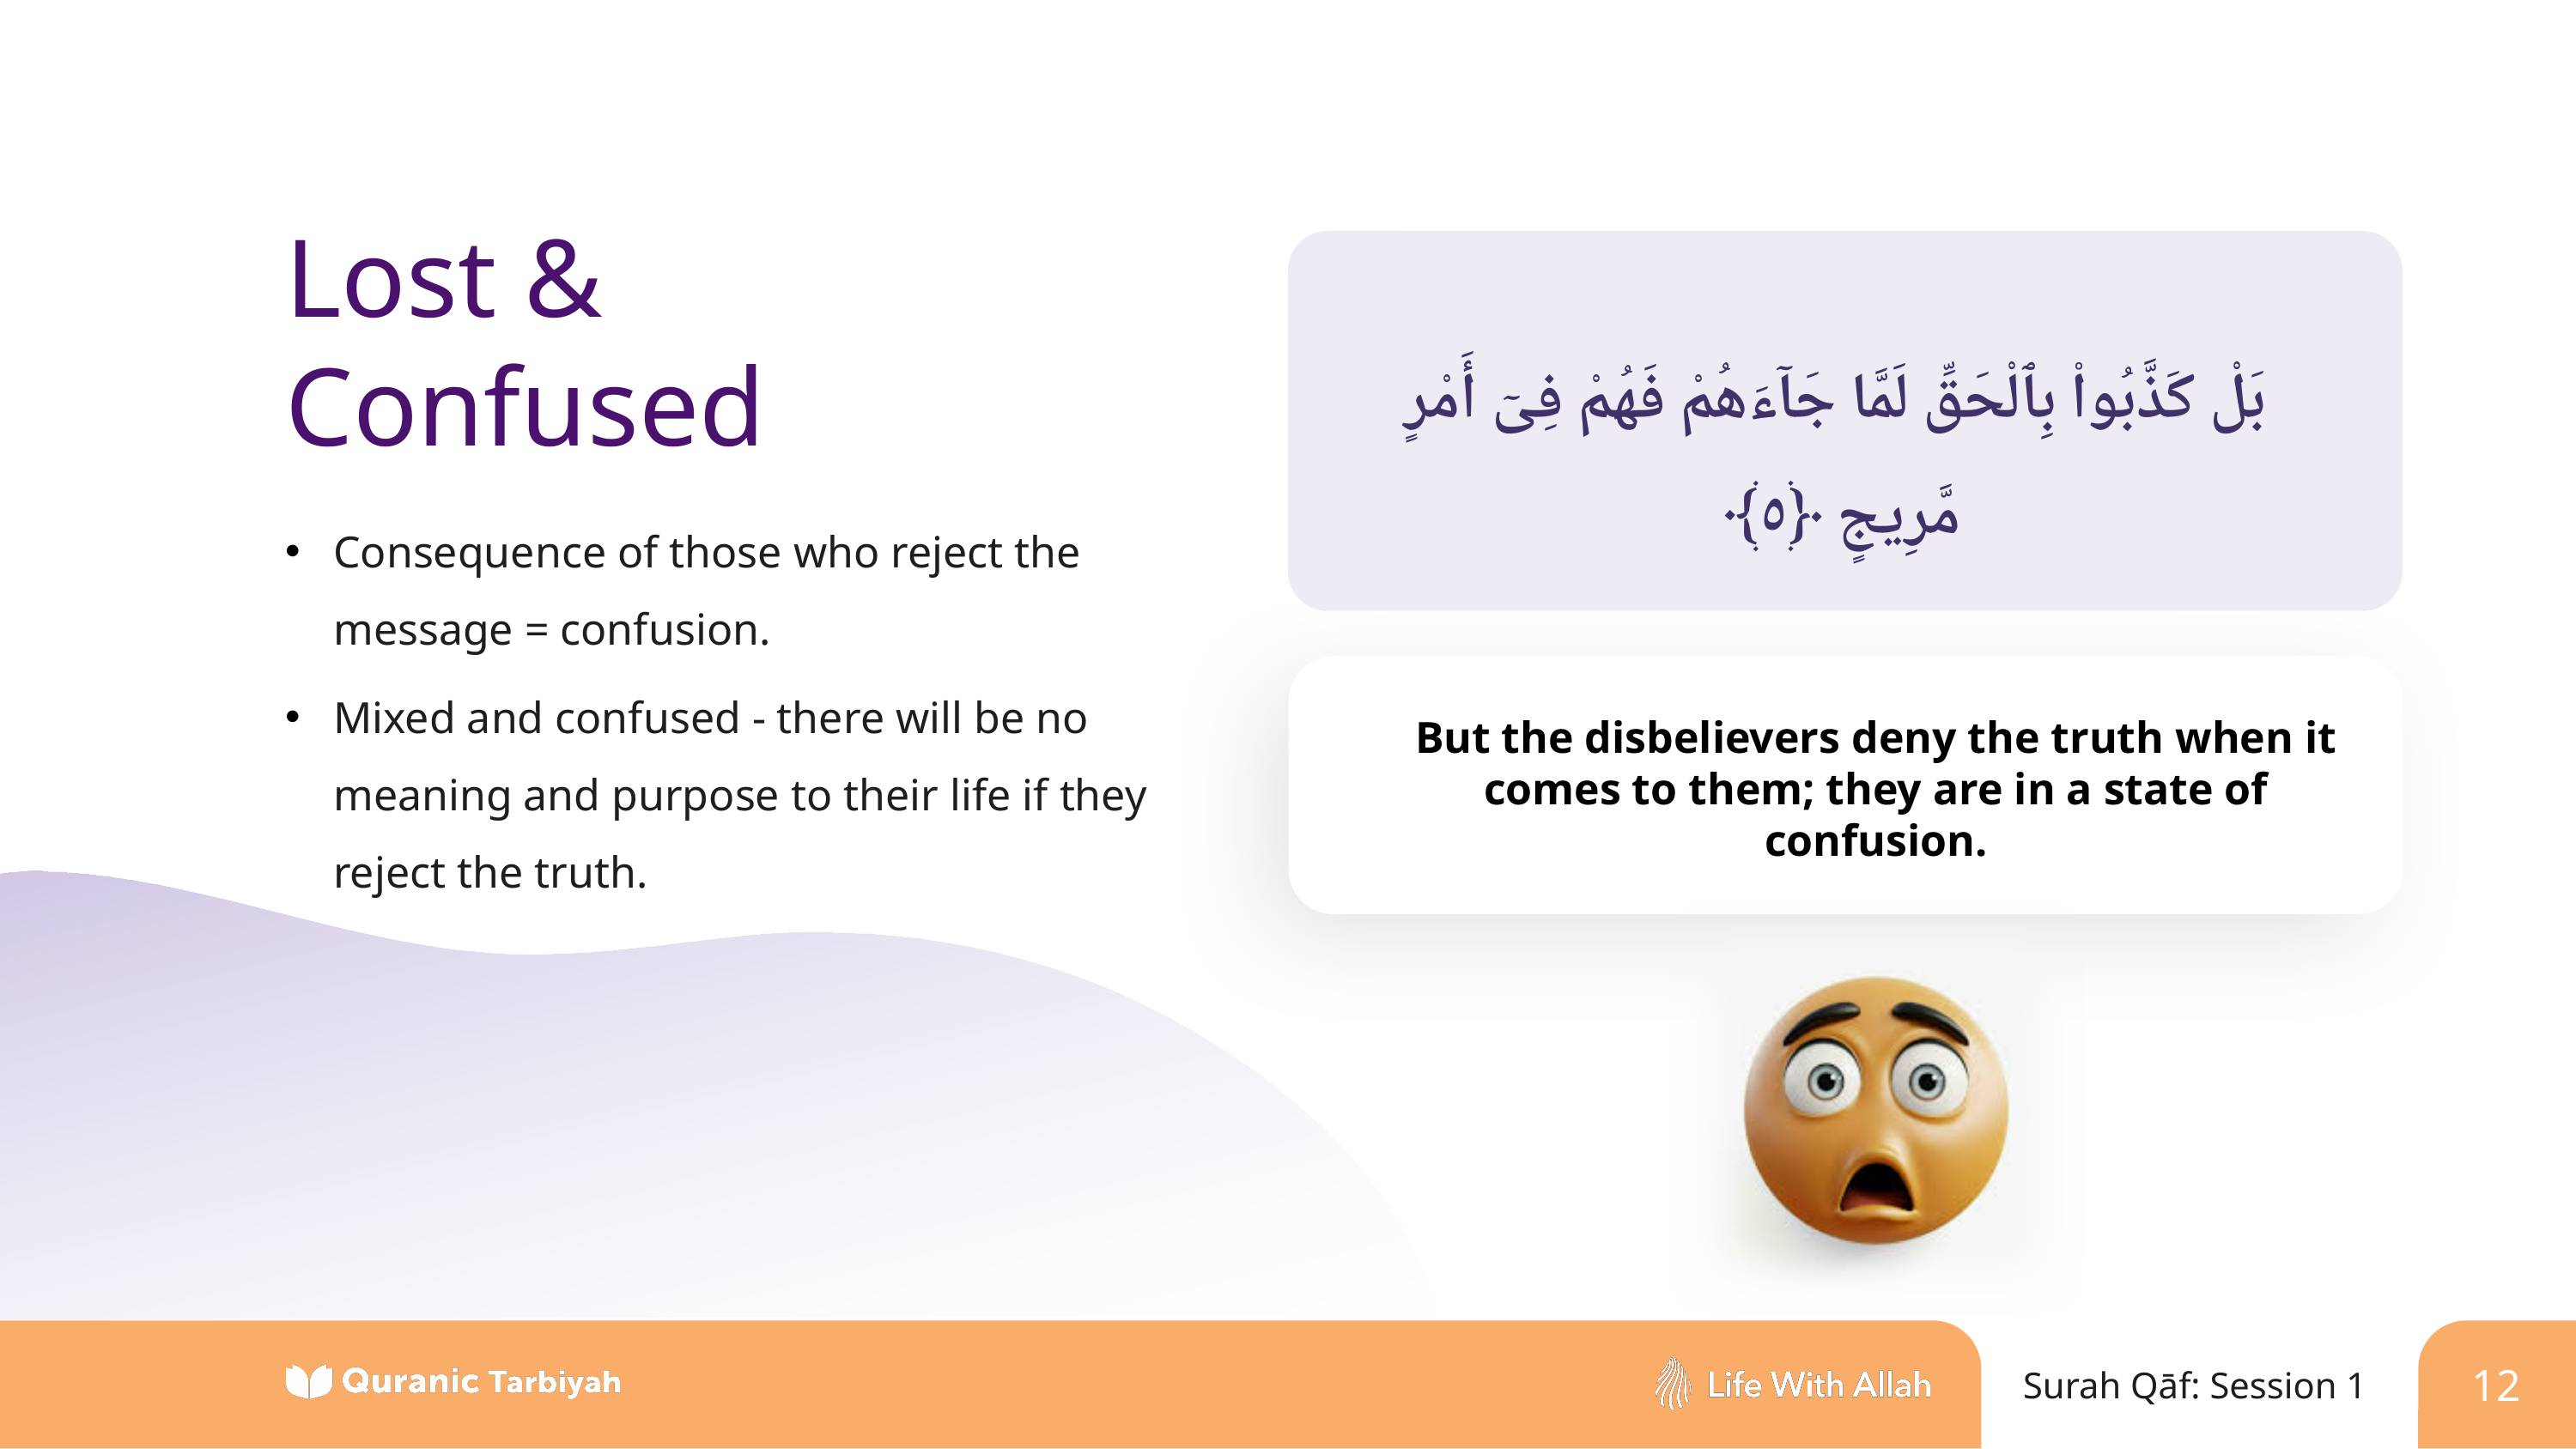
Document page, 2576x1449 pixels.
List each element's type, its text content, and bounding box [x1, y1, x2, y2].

text_box But the disbelievers deny the truth when it comes to them; they are in a state of confusion. [1385, 704, 2367, 871]
text_box [0, 871, 1433, 1319]
text_box بَلْ كَذَّبُوا۟ بِٱلْحَقِّ لَمَّا جَآءَهُمْ فَهُمْ فِىٓ أَمْرٍ مَّرِيجٍ ‎﴿٥﴾ [1323, 307, 2361, 553]
text_box [1285, 228, 2404, 613]
text_box Consequence of those who reject the message = confusion. Mixed and confused - there will be no meaning and purpose to their life if they reject the truth. [272, 493, 1192, 903]
text_box [1288, 656, 2403, 914]
picture [1665, 895, 2087, 1319]
text_box Lost & Confused [272, 203, 1115, 474]
picture [286, 1364, 620, 1399]
picture [1656, 1355, 1930, 1410]
